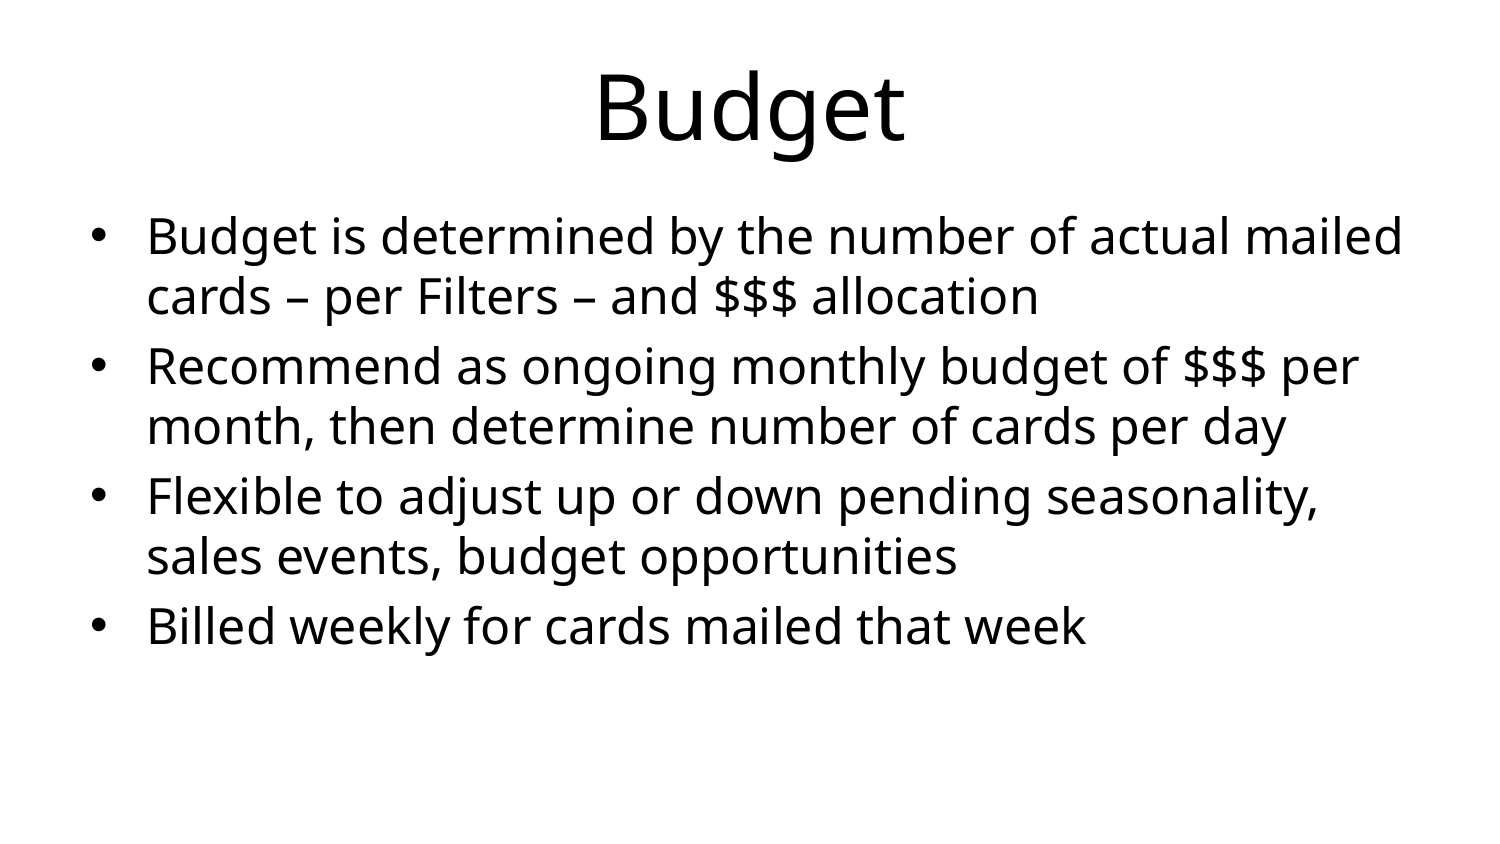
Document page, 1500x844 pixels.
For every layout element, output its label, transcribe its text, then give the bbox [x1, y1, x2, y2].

title Budget [75, 33, 1425, 175]
list Budget is determined by the number of actual mailed cards – per Filters – and $$$ allocation Recommend as ongoing monthly budget of $$$ per month, then determine number of cards per day Flexible to adjust up or down pending seasonality, sales events, budget opportunities Billed weekly for cards mailed that week [75, 196, 1425, 754]
